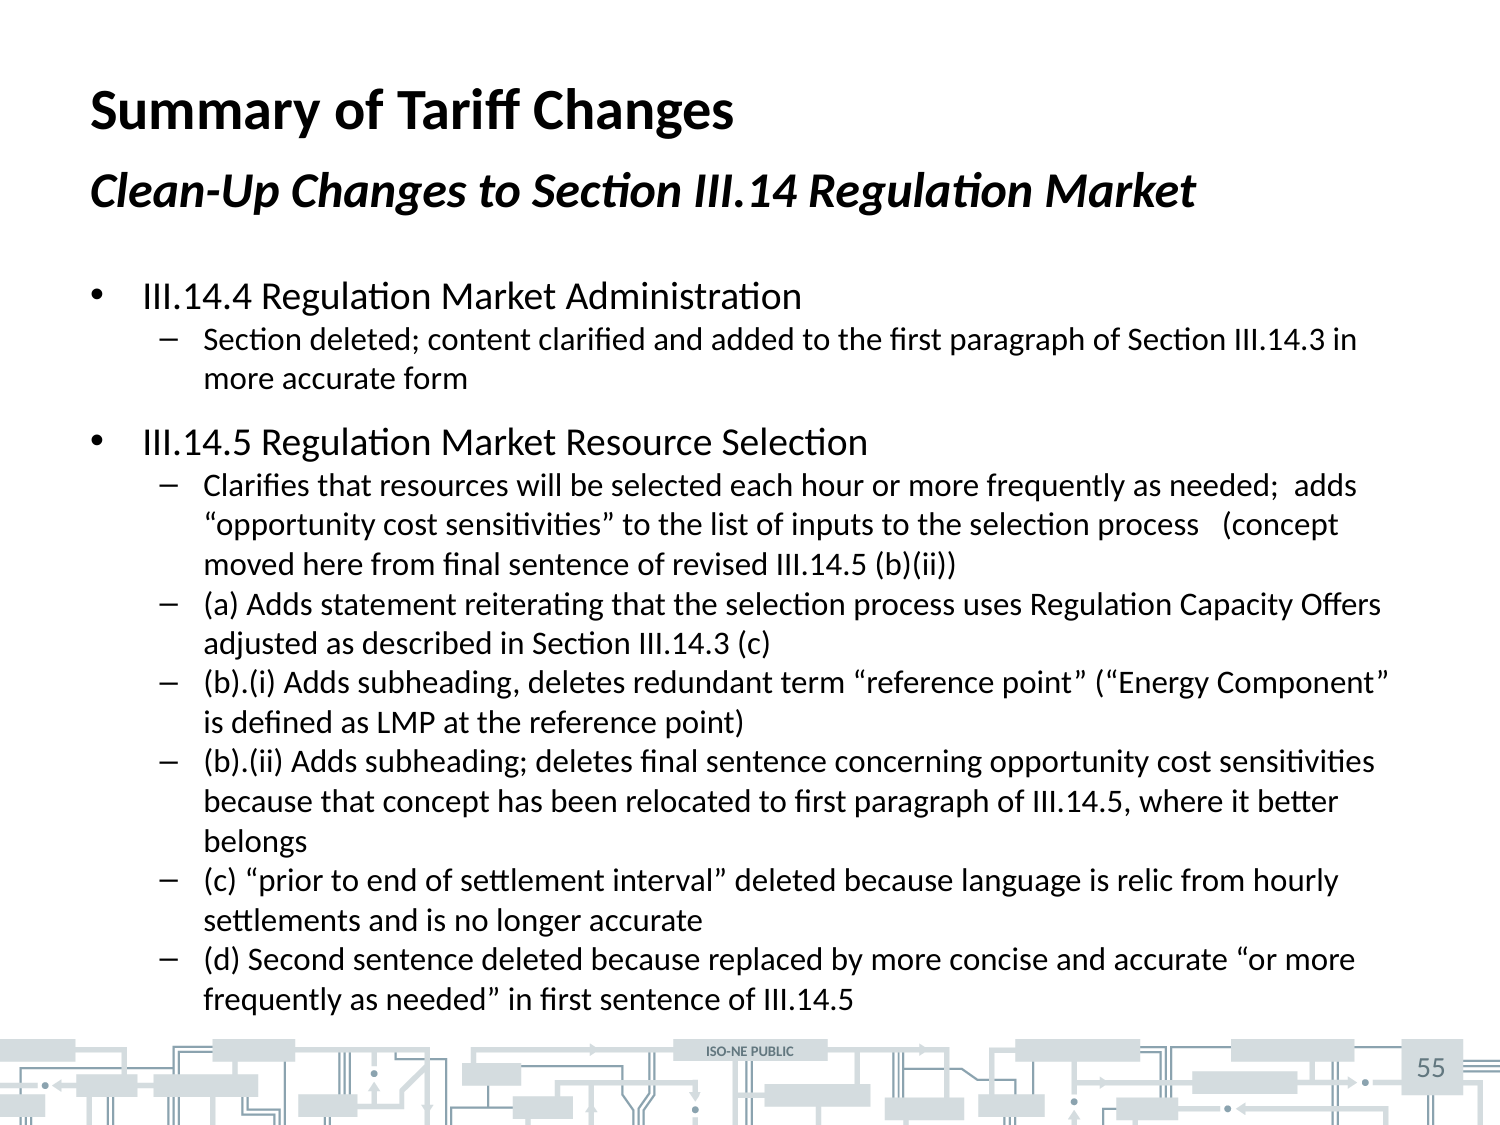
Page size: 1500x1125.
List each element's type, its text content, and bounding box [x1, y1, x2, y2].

list Clean-Up Changes to Section III.14 Regulation Market [75, 149, 1425, 225]
slide_number 55 [1400, 1044, 1463, 1088]
list III.14.4 Regulation Market Administration Section deleted; content clarified and added to the first paragraph of Section III.14.3 in more accurate form III.14.5 Regulation Market Resource Selection Clarifies that resources will be selected each hour or more frequently as needed; adds “opportunity cost sensitivities” to the list of inputs to the selection process (concept moved here from final sentence of revised III.14.5 (b)(ii)) (a) Adds statement reiterating that the selection process uses Regulation Capacity Offers adjusted as described in Section III.14.3 (c) (b).(i) Adds subheading, deletes redundant term “reference point” (“Energy Component” is defined as LMP at the reference point) (b).(ii) Adds subheading; deletes final sentence concerning opportunity cost sensitivities because that concept has been relocated to first paragraph of III.14.5, where it better belongs (c) “prior to end of settlement interval” deleted because language is relic from hourly settlements and is no longer accurate (d) Second sentence deleted because replaced by more concise and accurate “or more frequently as needed” in first sentence of III.14.5 [75, 262, 1425, 1025]
title Summary of Tariff Changes [75, 62, 1425, 149]
picture [0, 1031, 1500, 1125]
